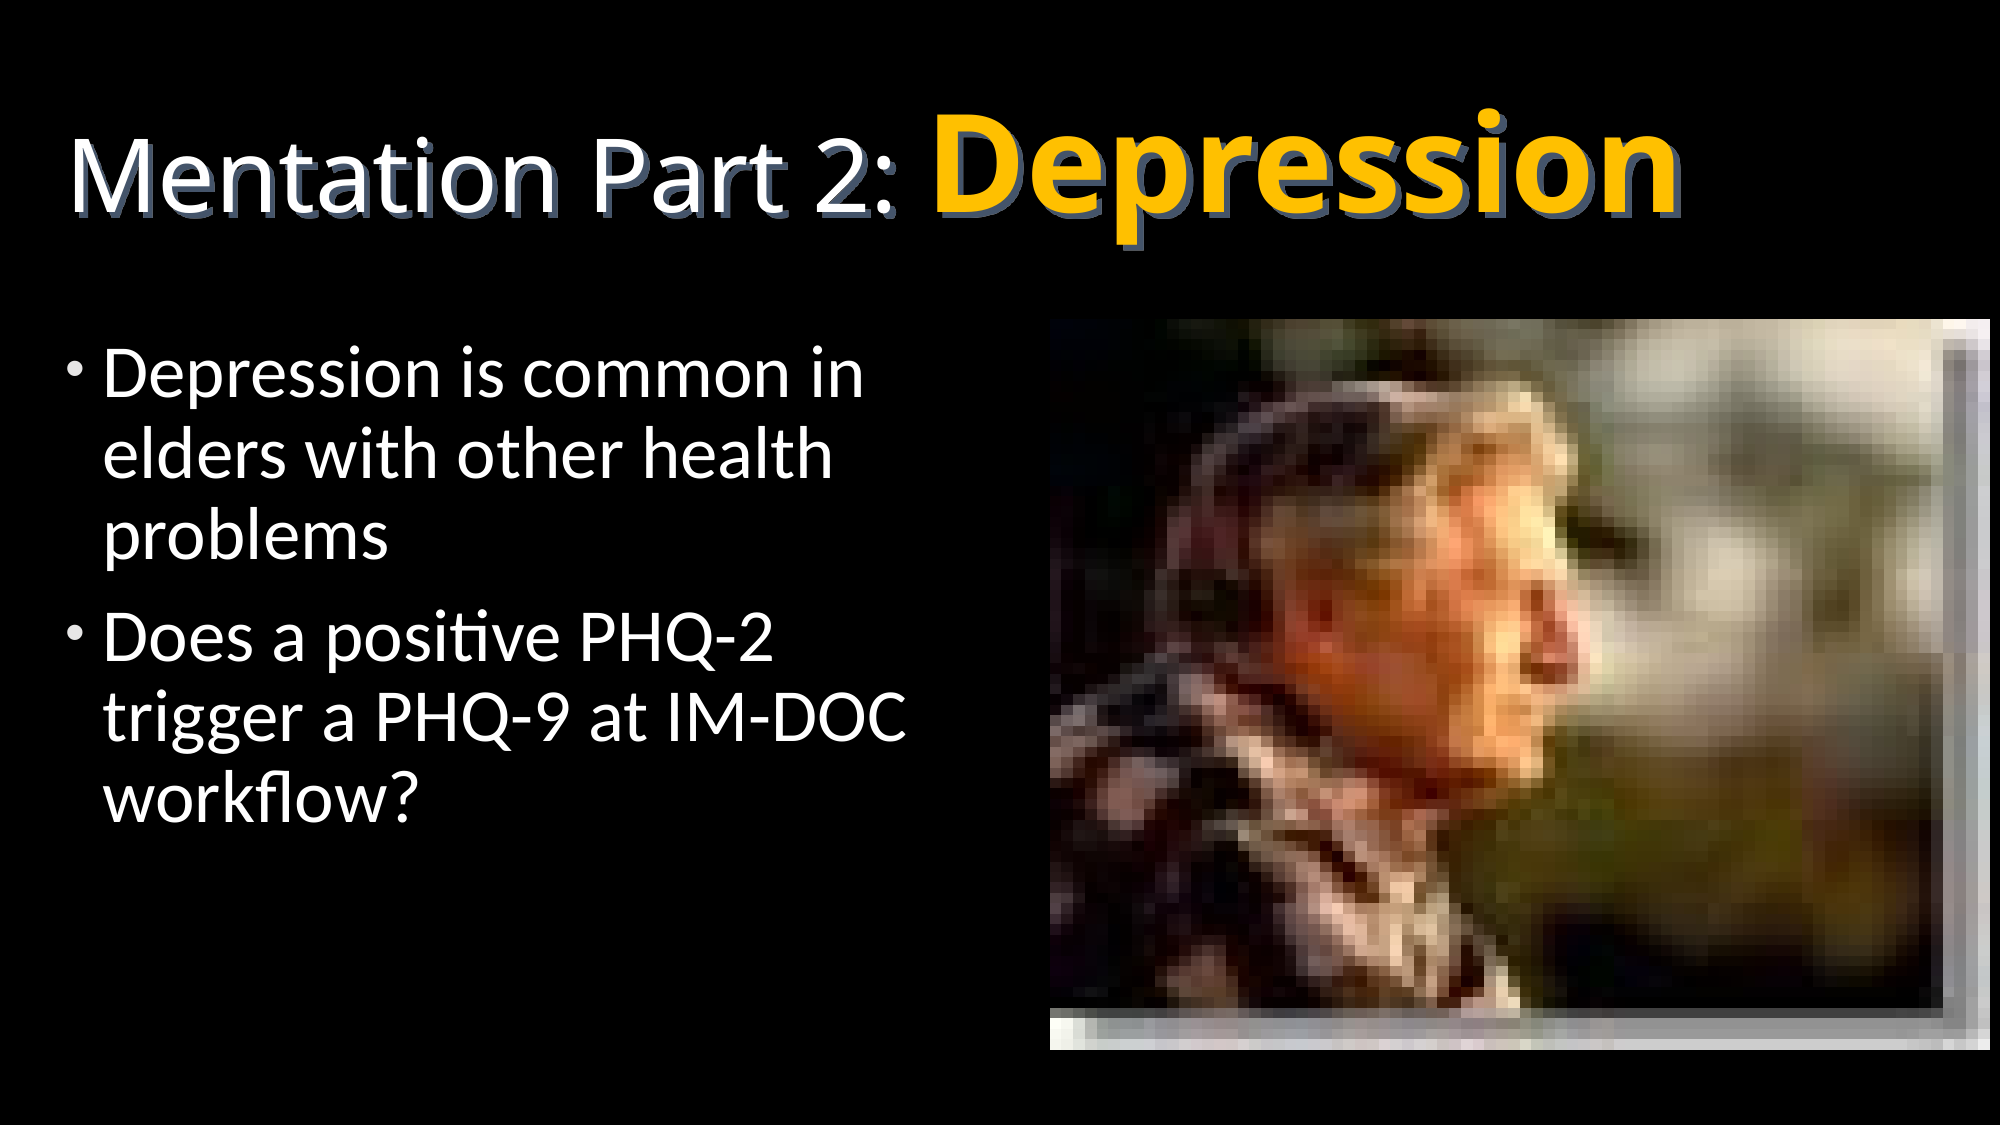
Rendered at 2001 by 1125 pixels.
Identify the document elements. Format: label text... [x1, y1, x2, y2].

picture [1049, 319, 1990, 1050]
list Depression is common in elders with other health problems Does a positive PHQ-2 trigger a PHQ-9 at IM-DOC workflow? [50, 324, 984, 1000]
title Mentation Part 2: Depression [50, 75, 1750, 263]
text_box [408, 697, 559, 848]
